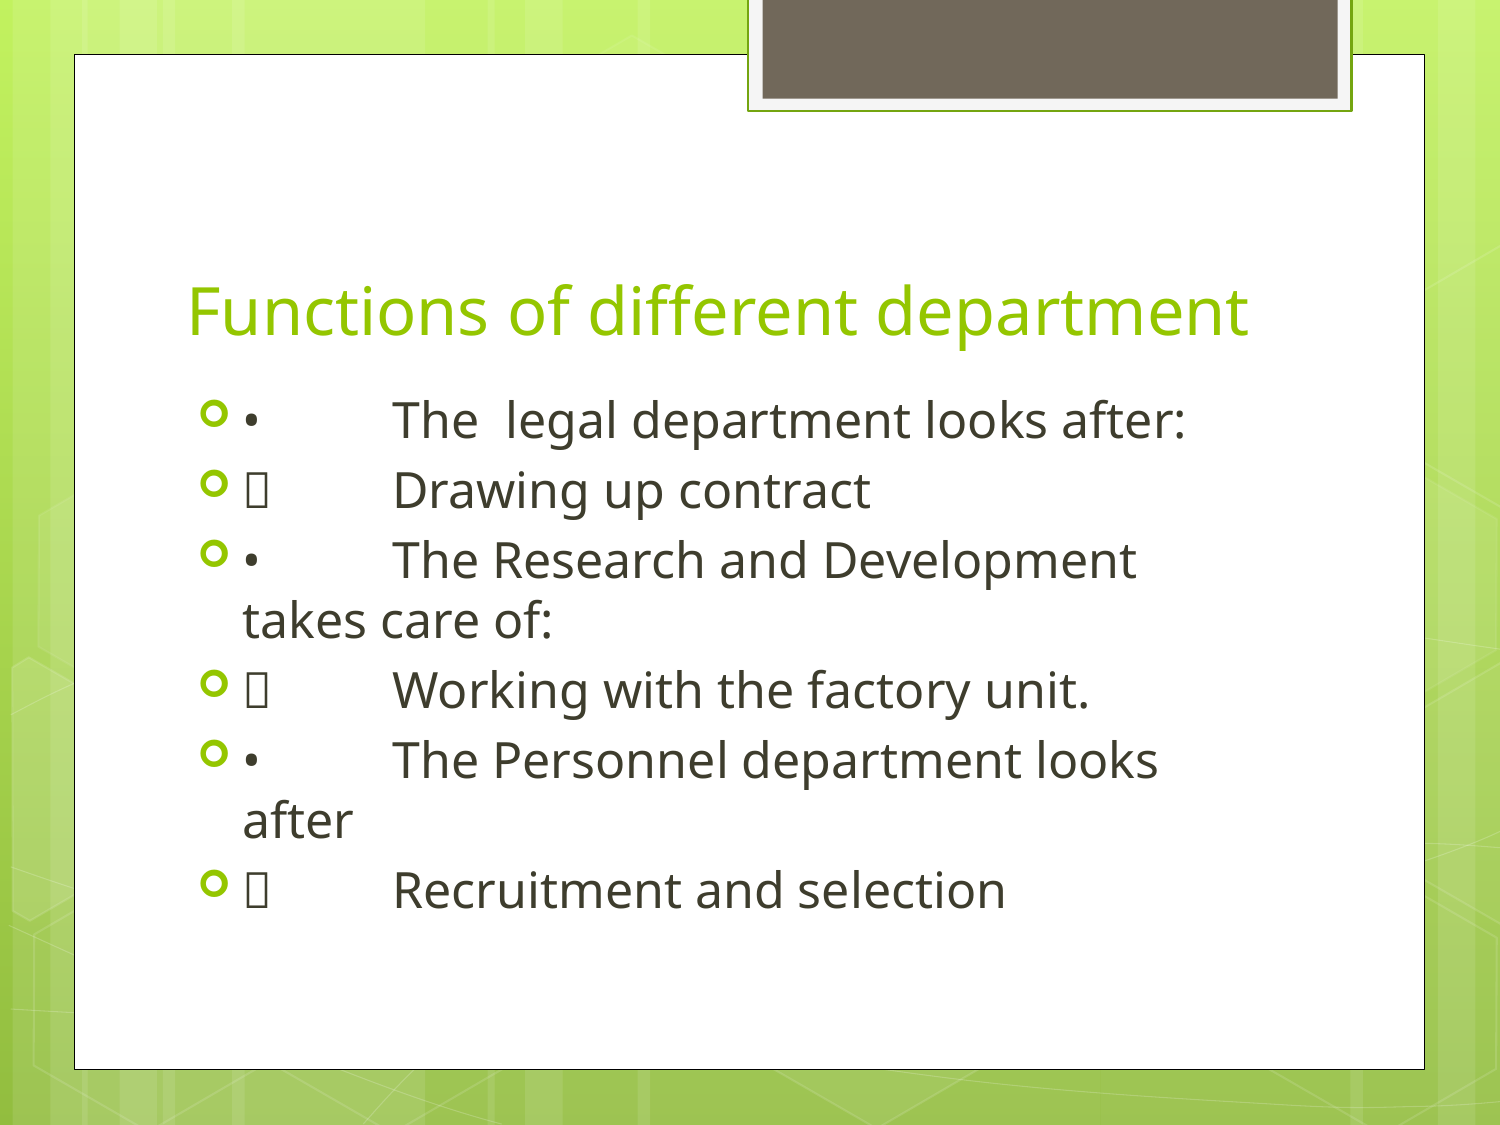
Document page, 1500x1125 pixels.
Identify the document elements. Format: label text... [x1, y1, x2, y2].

list • The legal department looks after:  Drawing up contract • The Research and Development takes care of:  Working with the factory unit. • The Personnel department looks after  Recruitment and selection [171, 381, 1283, 957]
title Functions of different department [171, 168, 1324, 357]
